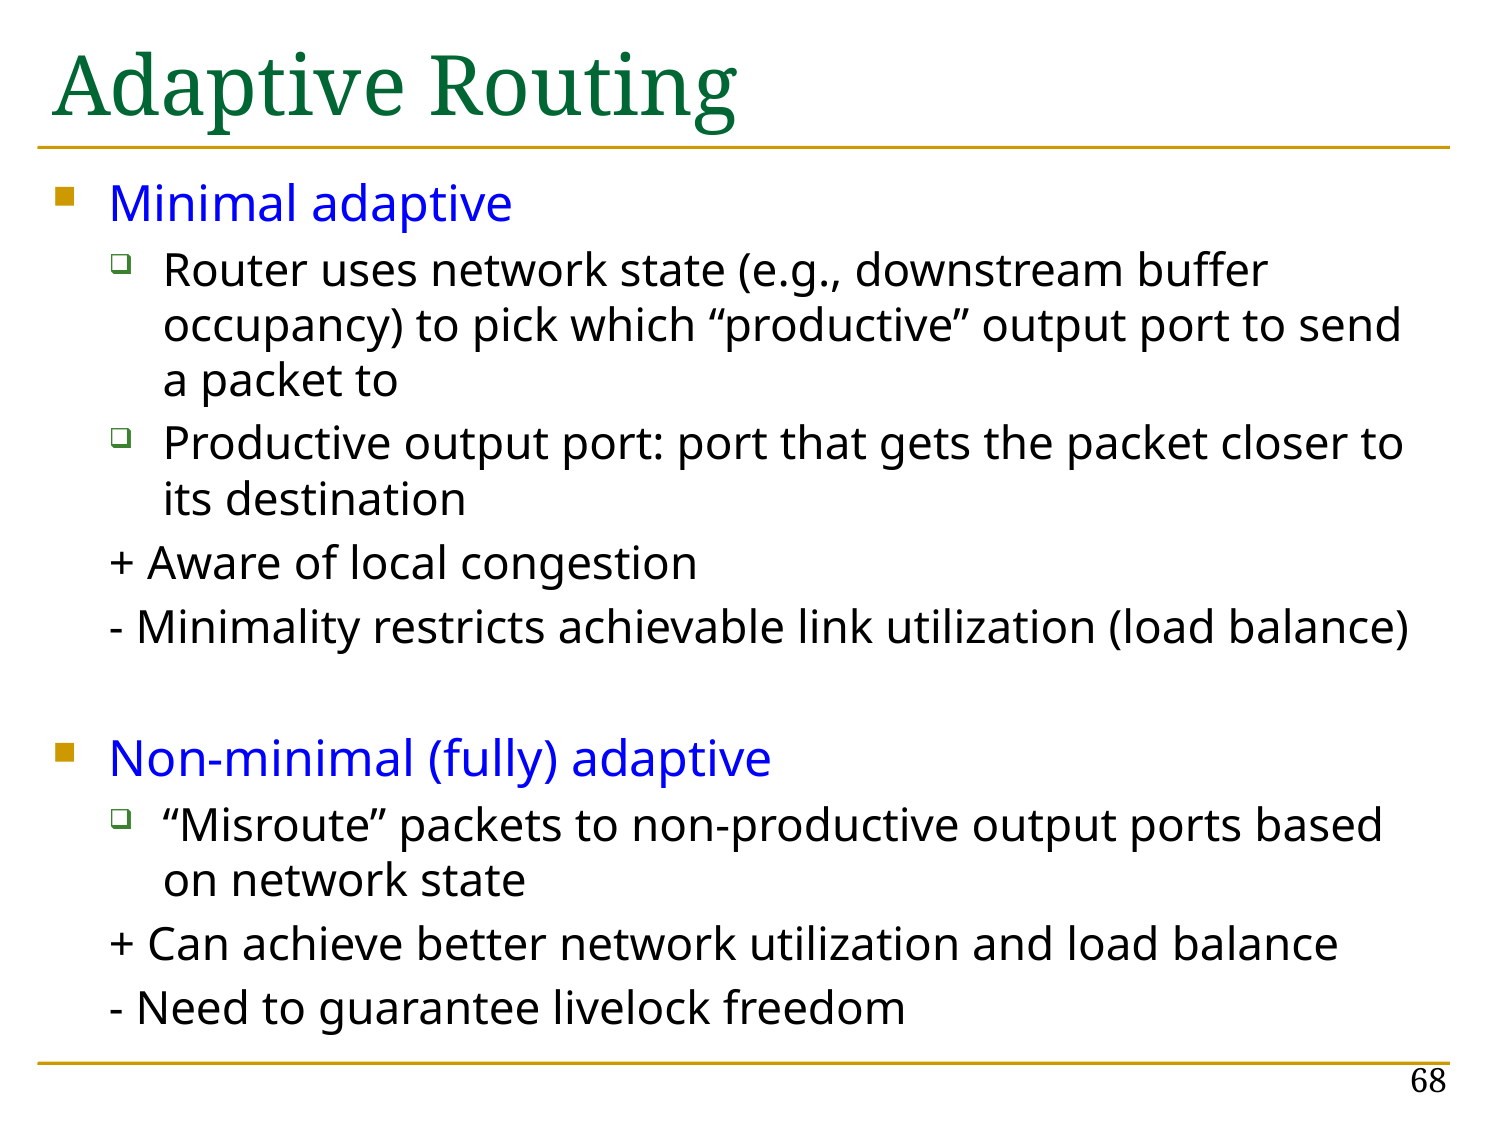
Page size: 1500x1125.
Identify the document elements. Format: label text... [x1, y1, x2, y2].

slide_number 68 [1111, 1036, 1462, 1112]
title Adaptive Routing [37, 24, 1450, 163]
list Minimal adaptive Router uses network state (e.g., downstream buffer occupancy) to pick which “productive” output port to send a packet to Productive output port: port that gets the packet closer to its destination + Aware of local congestion - Minimality restricts achievable link utilization (load balance) Non-minimal (fully) adaptive “Misroute” packets to non-productive output ports based on network state + Can achieve better network utilization and load balance - Need to guarantee livelock freedom [37, 163, 1450, 1016]
